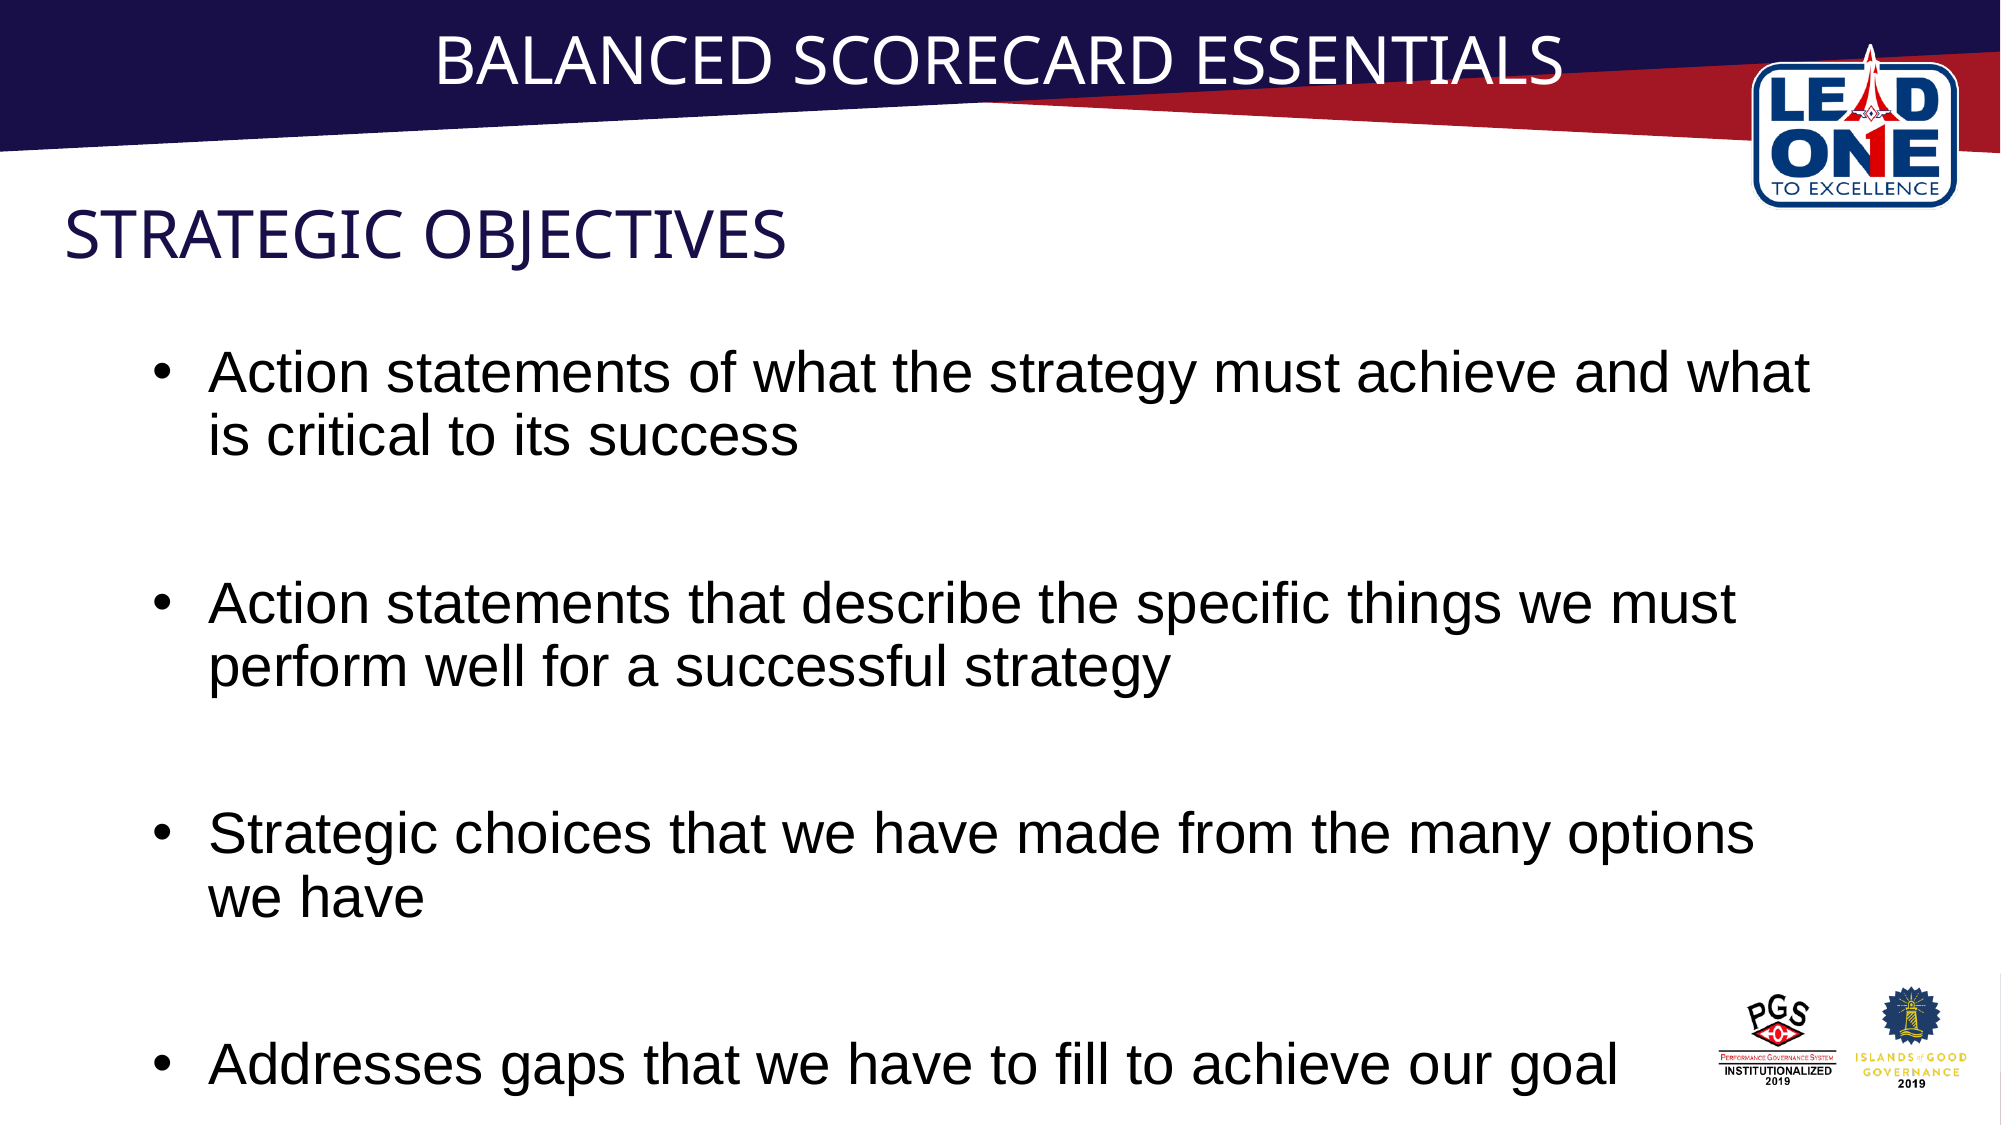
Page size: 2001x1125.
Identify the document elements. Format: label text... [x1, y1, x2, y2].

text_box STRATEGIC OBJECTIVES [49, 172, 1633, 373]
picture [1712, 992, 1843, 1087]
title BALANCED SCORECARD ESSENTIALS [137, 0, 1863, 138]
picture [1853, 985, 1968, 1090]
text_box Action statements of what the strategy must achieve and what is critical to its success Action statements that describe the specific things we must perform well for a successful strategy Strategic choices that we have made from the many options we have Addresses gaps that we have to fill to achieve our goal [137, 239, 1863, 954]
picture [1741, 34, 1968, 223]
